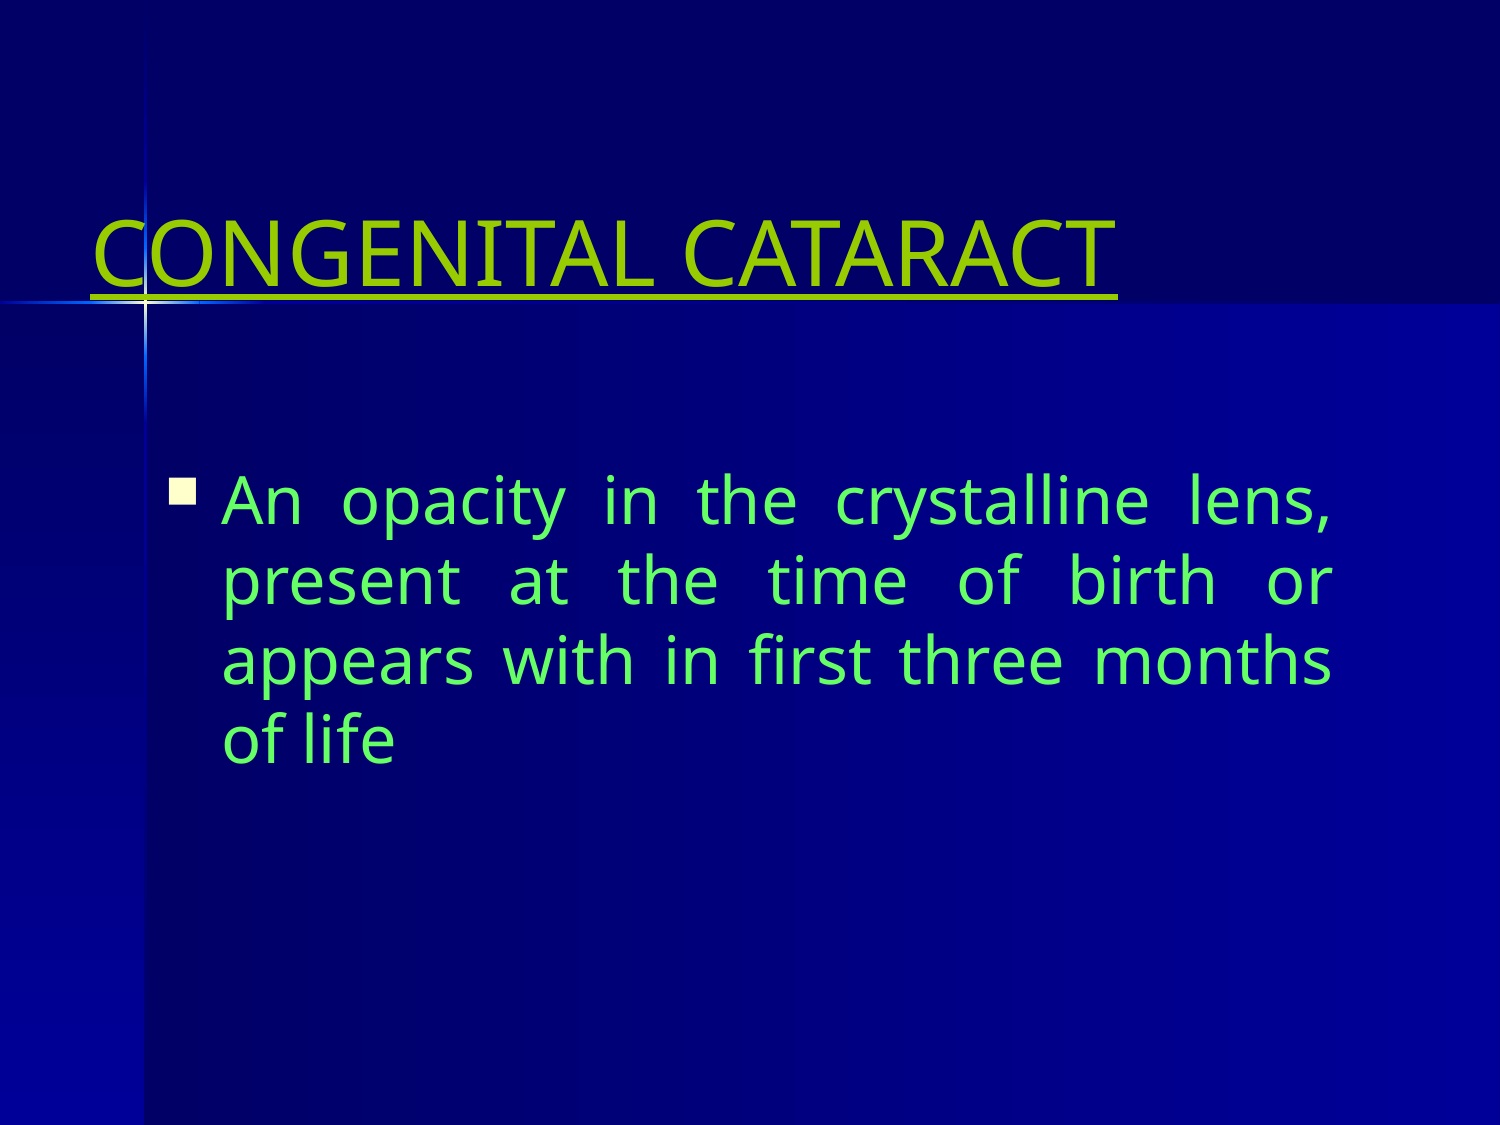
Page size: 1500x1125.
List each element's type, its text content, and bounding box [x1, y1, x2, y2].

list An opacity in the crystalline lens, present at the time of birth or appears with in first three months of life [149, 449, 1351, 1125]
title CONGENITAL CATARACT [74, 137, 1426, 363]
